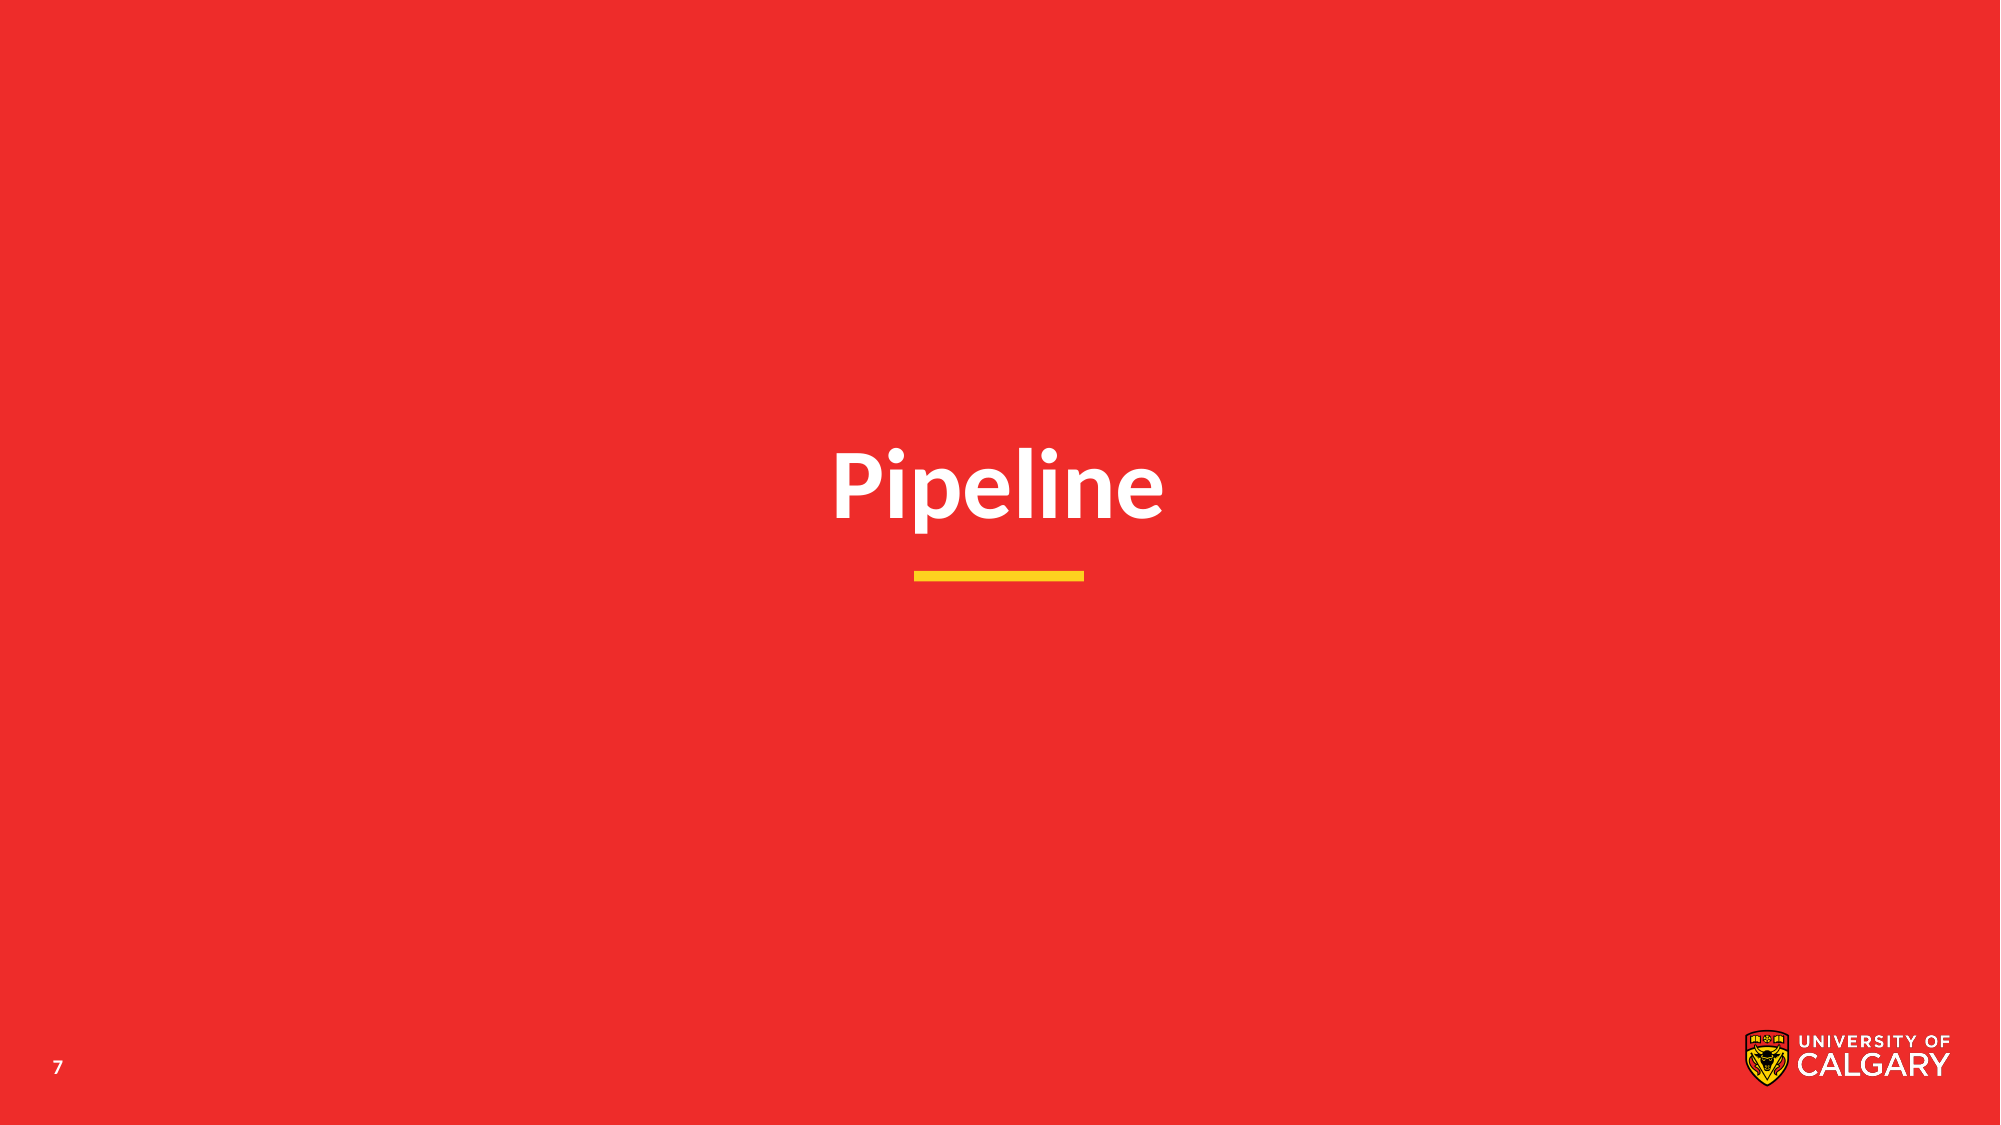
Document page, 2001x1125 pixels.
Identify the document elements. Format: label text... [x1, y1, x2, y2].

title Pipeline [136, 301, 1862, 548]
picture [1722, 1012, 1973, 1099]
